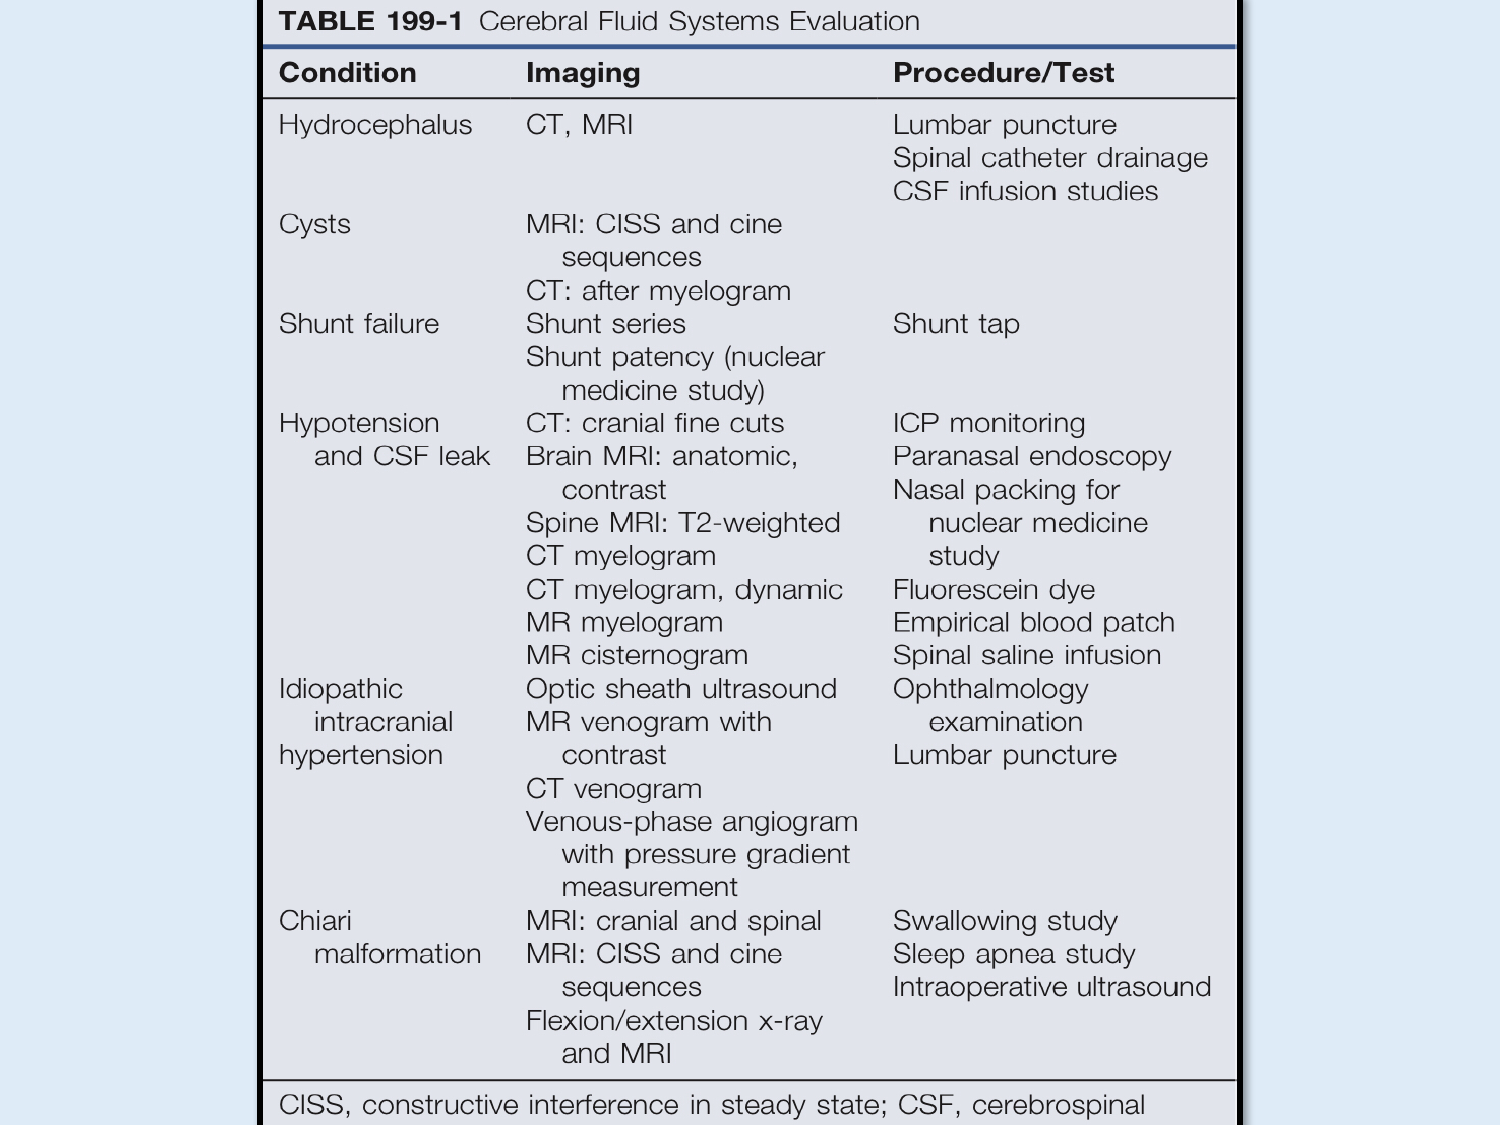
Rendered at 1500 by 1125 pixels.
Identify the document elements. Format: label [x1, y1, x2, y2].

list [262, 0, 1238, 1125]
